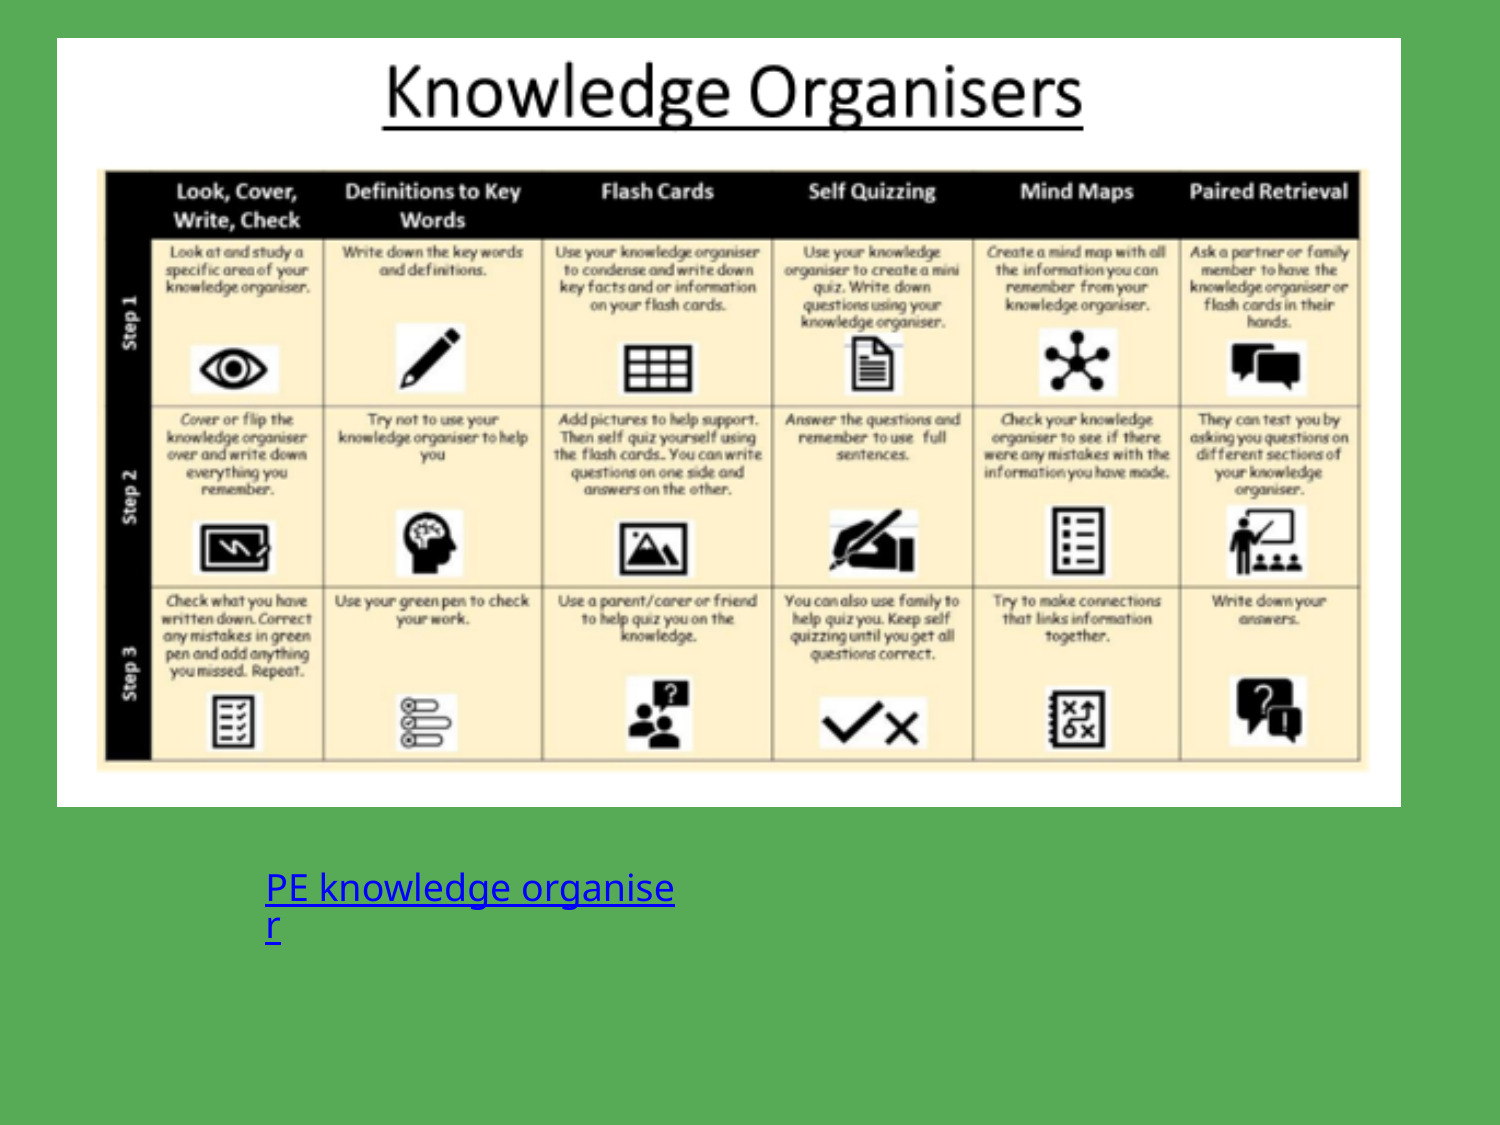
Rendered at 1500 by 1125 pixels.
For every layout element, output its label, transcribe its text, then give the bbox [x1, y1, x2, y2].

text_box PE knowledge organiser [250, 856, 701, 923]
picture [56, 37, 1402, 807]
